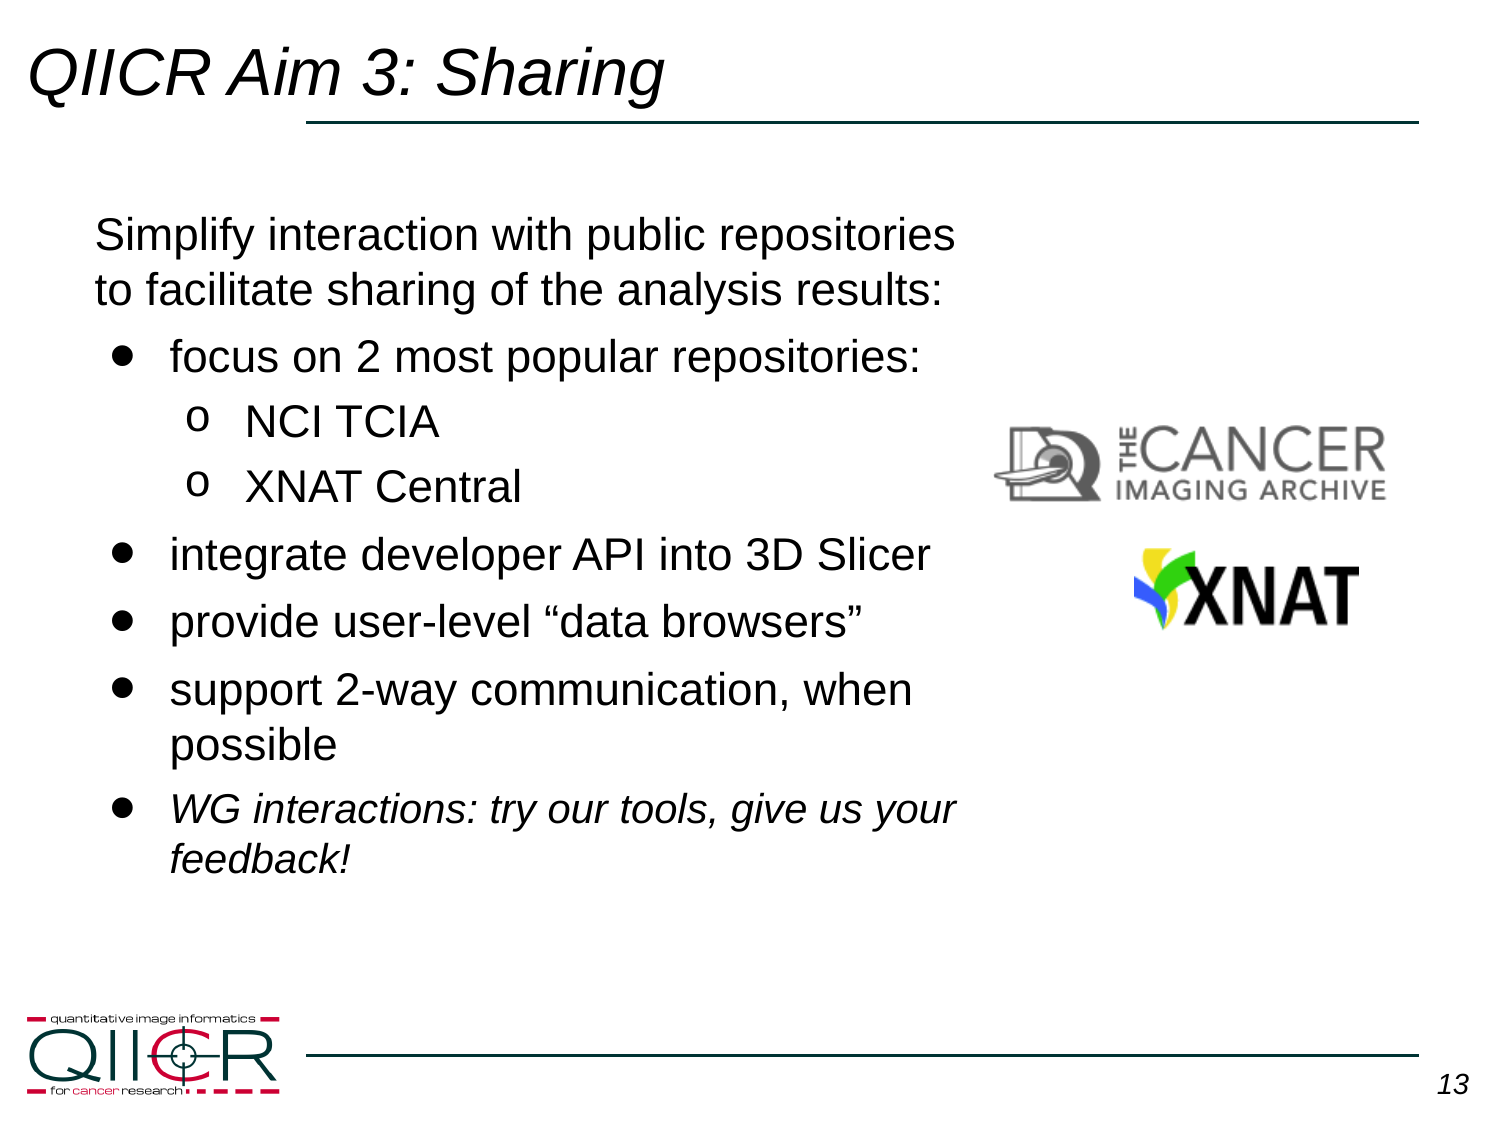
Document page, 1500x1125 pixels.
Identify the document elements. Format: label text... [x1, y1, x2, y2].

picture [12, 1010, 294, 1100]
text_box Simplify interaction with public repositories to facilitate sharing of the analysis results: focus on 2 most popular repositories: NCI TCIA XNAT Central integrate developer API into 3D Slicer provide user-level “data browsers” support 2-way communication, when possible WG interactions: try our tools, give us your feedback! [79, 189, 1021, 1005]
title QIICR Aim 3: Sharing [12, 0, 1090, 125]
picture [1134, 548, 1359, 632]
picture [993, 423, 1388, 503]
text_box 13 [509, 1049, 1485, 1125]
